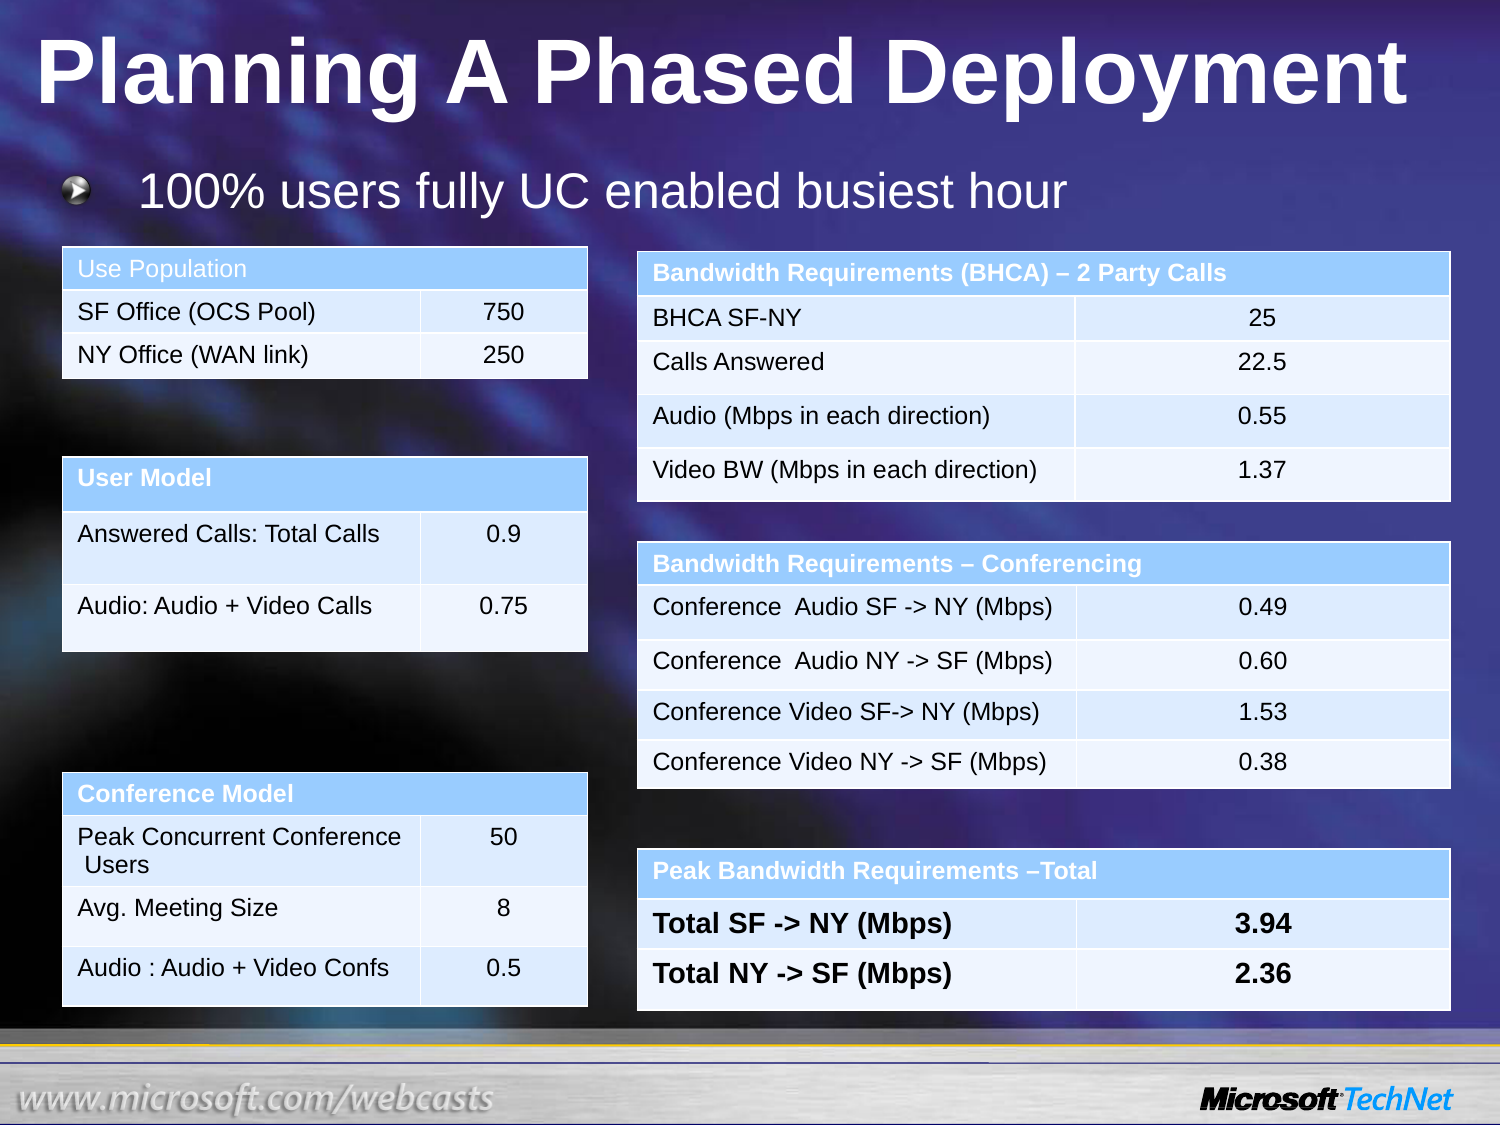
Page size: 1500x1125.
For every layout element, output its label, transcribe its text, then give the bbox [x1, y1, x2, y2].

table_header Use Population [63, 248, 587, 289]
table_cell Avg. Meeting Size [63, 887, 420, 946]
table_cell Conference Audio NY -> SF (Mbps) [638, 641, 1076, 689]
table_cell BHCA SF-NY [638, 297, 1074, 340]
table_cell Total NY -> SF (Mbps) [638, 950, 1076, 1009]
table_cell 250 [421, 334, 587, 378]
table_cell Conference Video NY -> SF (Mbps) [638, 741, 1076, 787]
table_cell 22.5 [1076, 342, 1449, 394]
table_cell 0.38 [1077, 741, 1449, 787]
table_header User Model [63, 458, 587, 511]
picture [0, 0, 1500, 1044]
table_cell 2.36 [1077, 950, 1449, 1009]
table_cell 1.37 [1076, 449, 1449, 500]
table_header Bandwidth Requirements (BHCA) – 2 Party Calls [638, 252, 1449, 295]
table_header Bandwidth Requirements – Conferencing [638, 543, 1449, 584]
table_cell 0.5 [421, 947, 587, 1005]
table_cell Calls Answered [638, 342, 1074, 394]
picture [0, 1064, 1500, 1123]
table_cell 3.94 [1077, 900, 1449, 948]
table_cell 0.60 [1077, 641, 1449, 689]
table_cell Audio : Audio + Video Confs [63, 947, 420, 1005]
table_cell 8 [421, 887, 587, 946]
table_cell 0.49 [1077, 586, 1449, 639]
table_cell NY Office (WAN link) [63, 334, 420, 378]
table_cell Conference Audio SF -> NY (Mbps) [638, 586, 1076, 639]
title Planning A Phased Deployment [20, 20, 1500, 130]
table_cell 0.75 [421, 585, 587, 651]
table_cell 1.53 [1077, 691, 1449, 739]
table_cell Answered Calls: Total Calls [63, 513, 420, 584]
table_cell 25 [1076, 297, 1449, 340]
table_cell Peak Concurrent Conference Users [63, 816, 420, 886]
table_cell Total SF -> NY (Mbps) [638, 900, 1076, 948]
table_cell Conference Video SF-> NY (Mbps) [638, 691, 1076, 739]
table_header Conference Model [63, 773, 587, 815]
text_box 100% users fully UC enabled busiest hour [43, 158, 1232, 228]
table_cell Audio (Mbps in each direction) [638, 395, 1074, 447]
table_cell 50 [421, 816, 587, 886]
picture [0, 1047, 1500, 1062]
table_cell 0.55 [1076, 395, 1449, 447]
table_cell Video BW (Mbps in each direction) [638, 449, 1074, 500]
table_cell 750 [421, 291, 587, 332]
table_cell 0.9 [421, 513, 587, 584]
table_cell Audio: Audio + Video Calls [63, 585, 420, 651]
table_cell SF Office (OCS Pool) [63, 291, 420, 332]
table_header Peak Bandwidth Requirements –Total [638, 850, 1449, 898]
